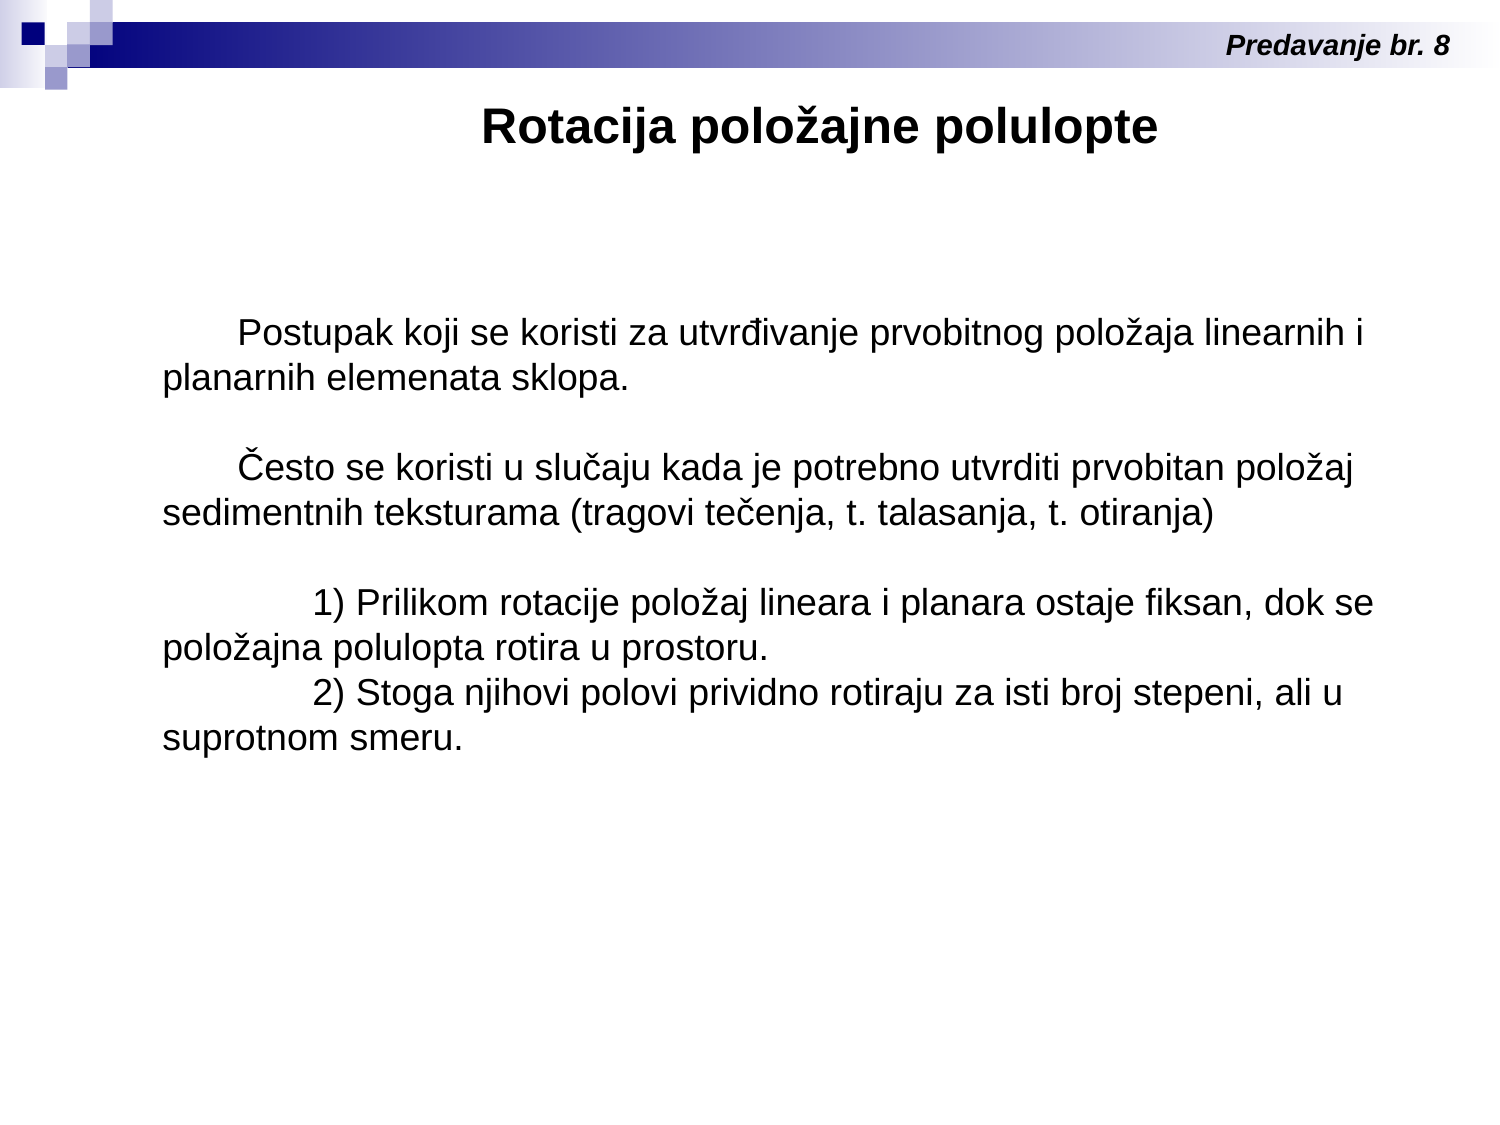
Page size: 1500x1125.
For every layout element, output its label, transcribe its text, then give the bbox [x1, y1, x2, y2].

text_box Predavanje br. 8 [1211, 18, 1466, 69]
text_box Rotacija položajne polulopte [466, 85, 1258, 161]
text_box Postupak koji se koristi za utvrđivanje prvobitnog položaja linearnih i planarnih elemenata sklopa. Često se koristi u slučaju kada je potrebno utvrditi prvobitan položaj sedimentnih teksturama (tragovi tečenja, t. talasanja, t. otiranja) 1) Prilikom rotacije položaj lineara i planara ostaje fiksan, dok se položajna polulopta rotira u prostoru. 2) Stoga njihovi polovi prividno rotiraju za isti broj stepeni, ali u suprotnom smeru. [147, 301, 1436, 766]
